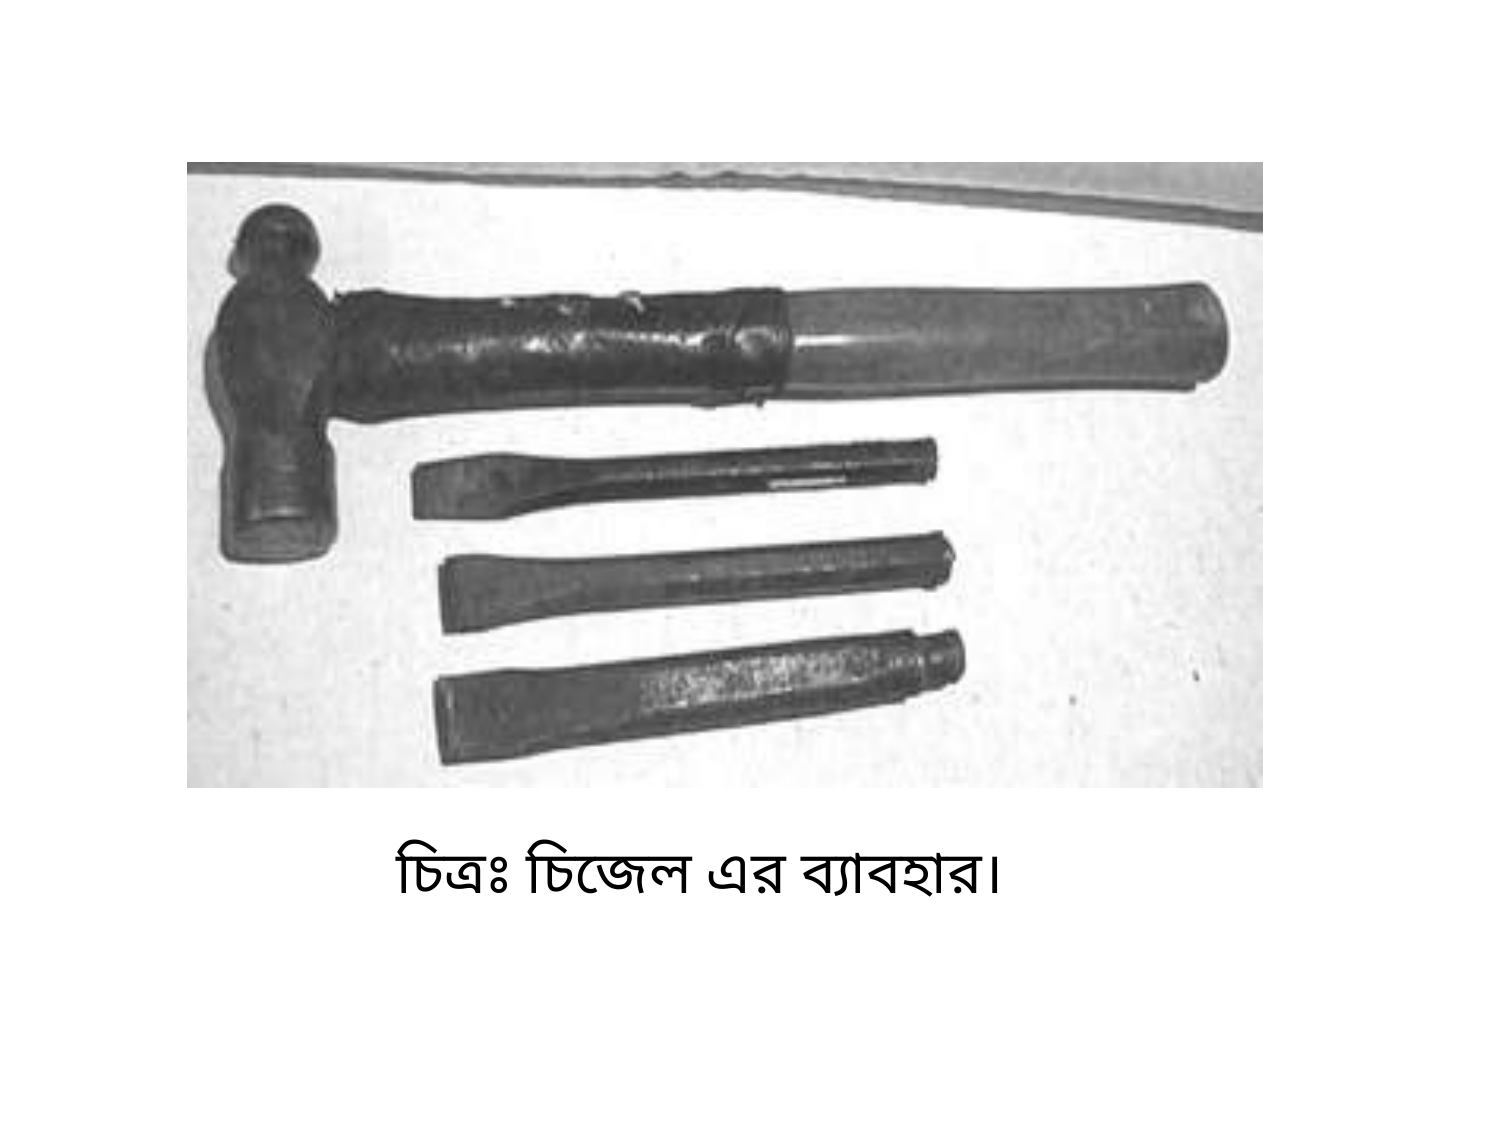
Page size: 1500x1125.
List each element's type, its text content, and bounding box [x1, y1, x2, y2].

picture [187, 162, 1263, 788]
text_box চিত্রঃ চিজেল এর ব্যাবহার। [187, 827, 1213, 983]
